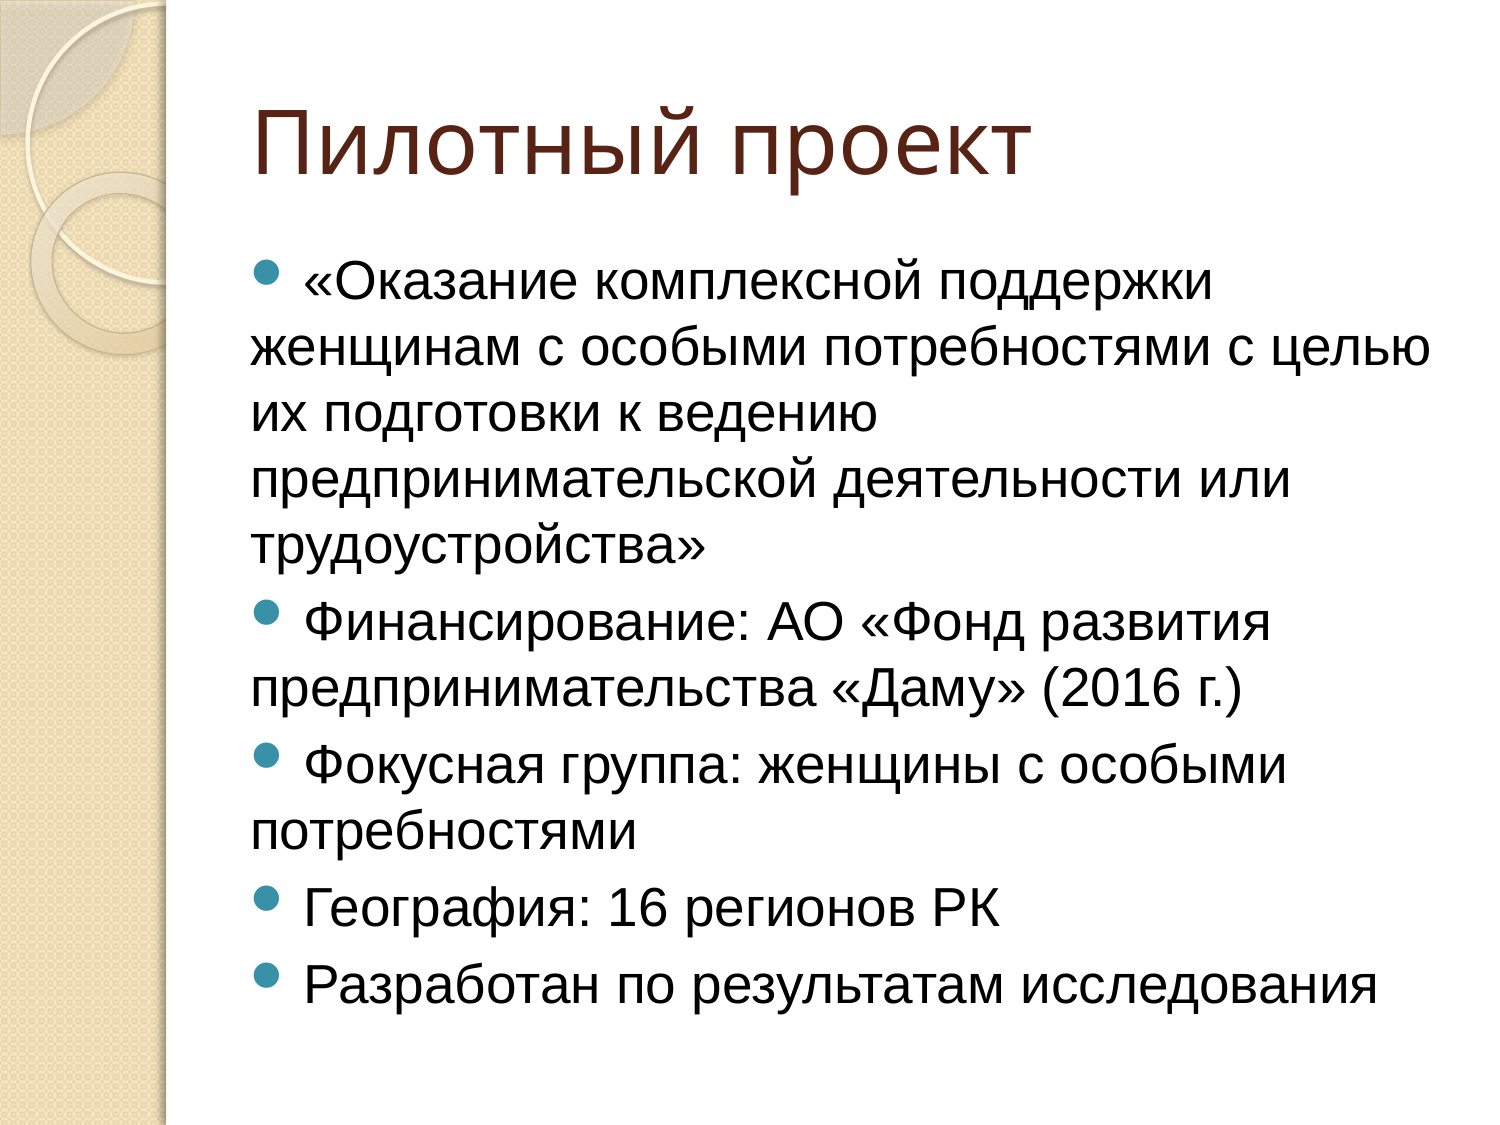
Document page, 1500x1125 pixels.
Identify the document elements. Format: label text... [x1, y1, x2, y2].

title Пилотный проект [235, 45, 1466, 233]
list «Оказание комплексной поддержки женщинам с особыми потребностями с целью их подготовки к ведению предпринимательской деятельности или трудоустройства» Финансирование: АО «Фонд развития предпринимательства «Даму» (2016 г.) Фокусная группа: женщины с особыми потребностями География: 16 регионов РК Разработан по результатам исследования [235, 237, 1466, 1025]
